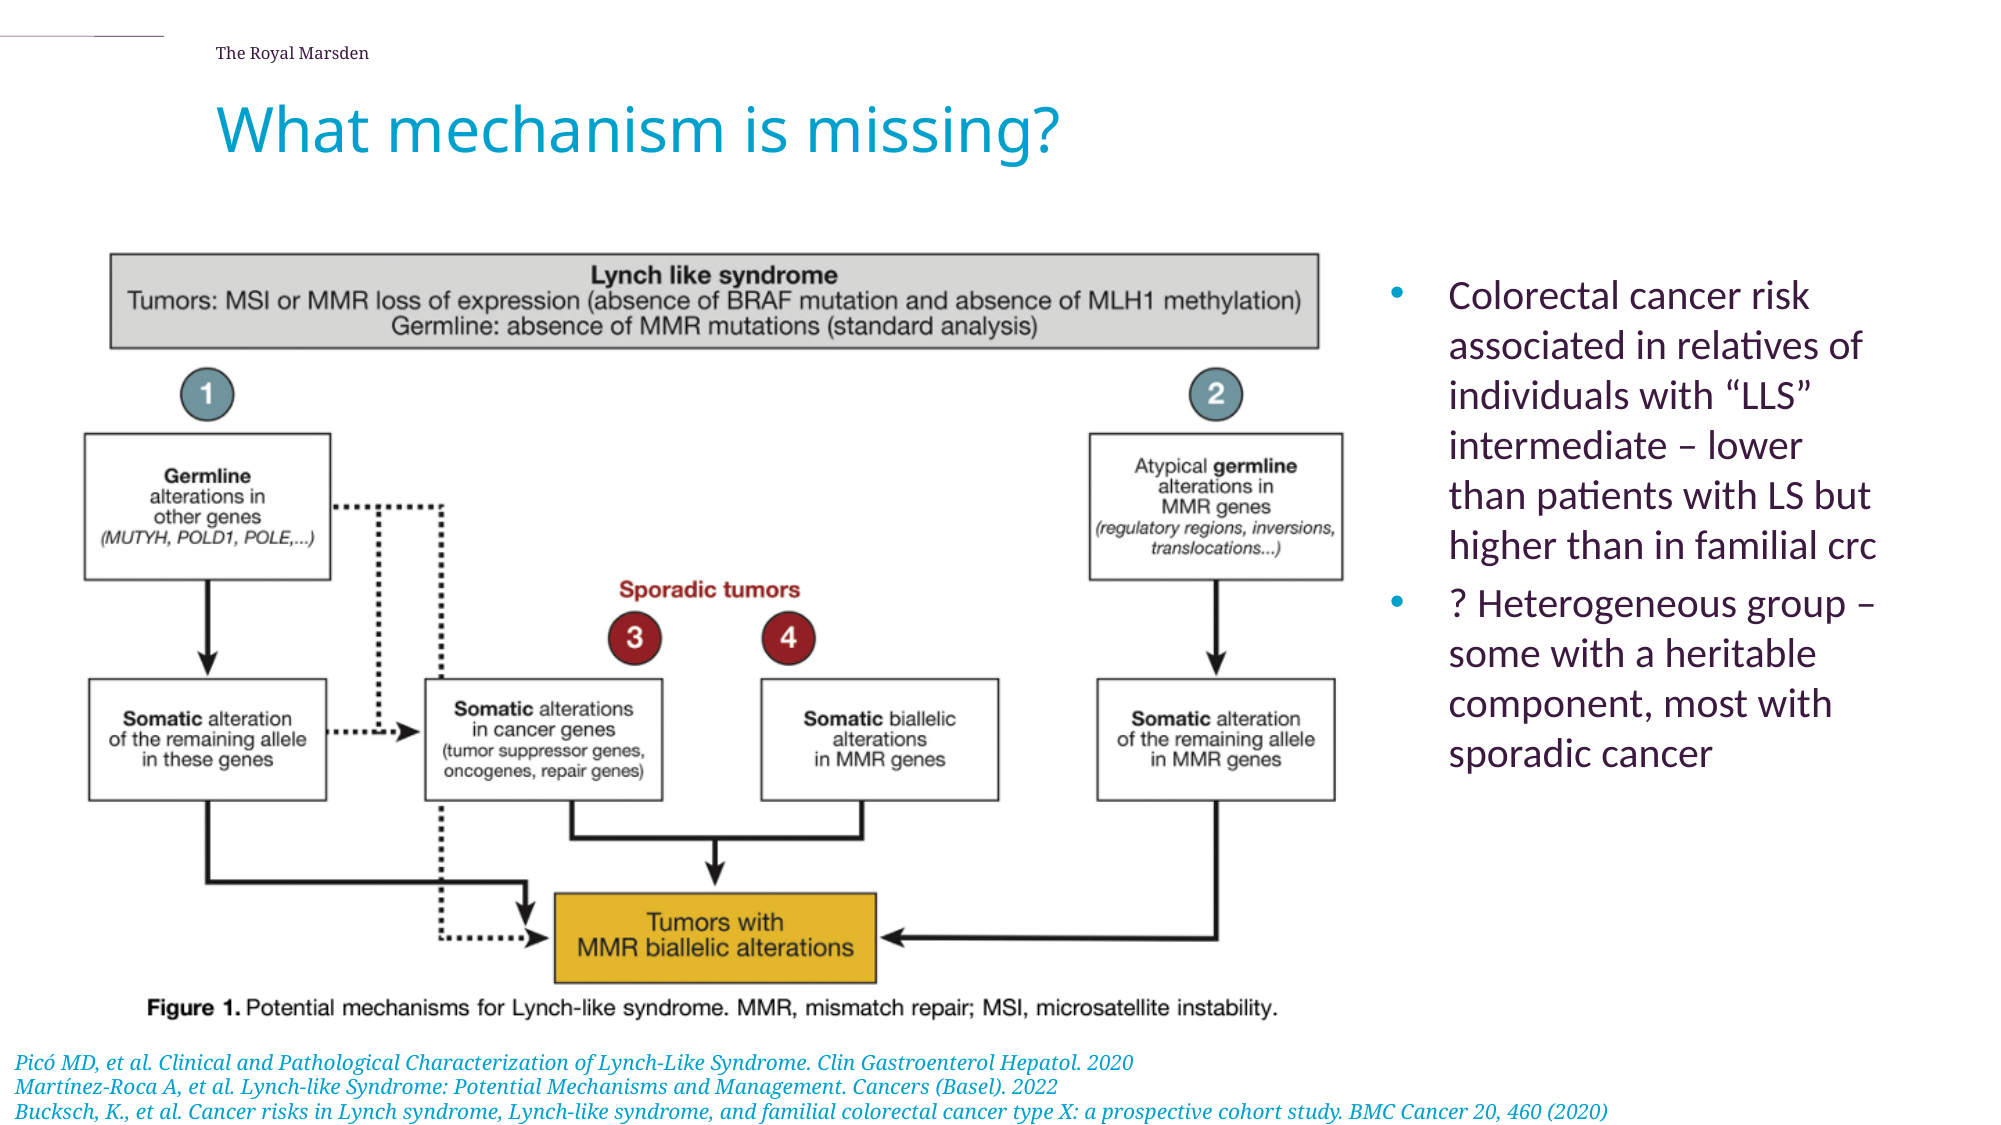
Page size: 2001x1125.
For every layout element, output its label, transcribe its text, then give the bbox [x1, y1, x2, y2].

text_box Picó MD, et al. Clinical and Pathological Characterization of Lynch-Like Syndrome. Clin Gastroenterol Hepatol. 2020 Martínez-Roca A, et al. Lynch-like Syndrome: Potential Mechanisms and Management. Cancers (Basel). 2022 Bucksch, K., et al. Cancer risks in Lynch syndrome, Lynch-like syndrome, and familial colorectal cancer type X: a prospective cohort study. BMC Cancer 20, 460 (2020) [0, 1041, 1983, 1125]
picture [0, 232, 1391, 1047]
title What mechanism is missing? [215, 98, 1901, 233]
list Colorectal cancer risk associated in relatives of individuals with “LLS” intermediate – lower than patients with LS but higher than in familial crc ? Heterogeneous group – some with a heritable component, most with sporadic cancer [1395, 267, 1901, 1011]
